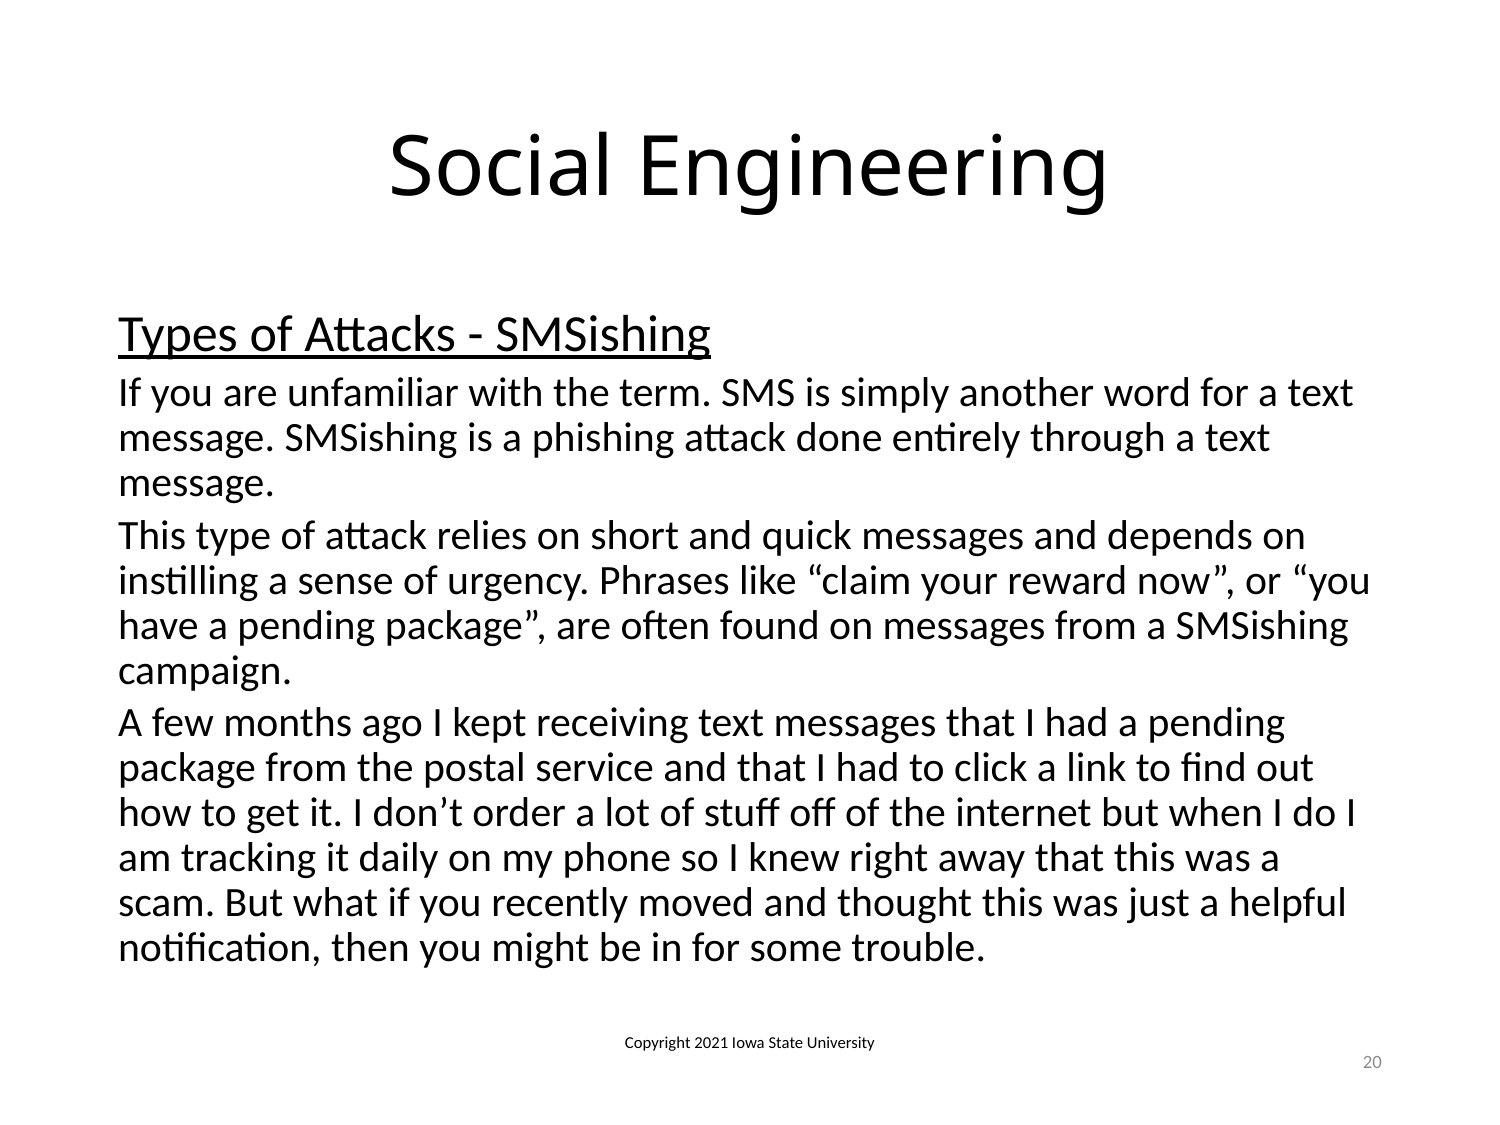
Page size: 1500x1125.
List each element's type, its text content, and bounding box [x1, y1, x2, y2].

list Types of Attacks - SMSishing If you are unfamiliar with the term. SMS is simply another word for a text message. SMSishing is a phishing attack done entirely through a text message. This type of attack relies on short and quick messages and depends on instilling a sense of urgency. Phrases like “claim your reward now”, or “you have a pending package”, are often found on messages from a SMSishing campaign. A few months ago I kept receiving text messages that I had a pending package from the postal service and that I had to click a link to find out how to get it. I don’t order a lot of stuff off of the internet but when I do I am tracking it daily on my phone so I knew right away that this was a scam. But what if you recently moved and thought this was just a helpful notification, then you might be in for some trouble. [103, 299, 1397, 1014]
text_box Copyright 2021 Iowa State University [512, 1024, 988, 1103]
title Social Engineering [103, 59, 1397, 278]
slide_number 20 [1059, 1042, 1397, 1103]
